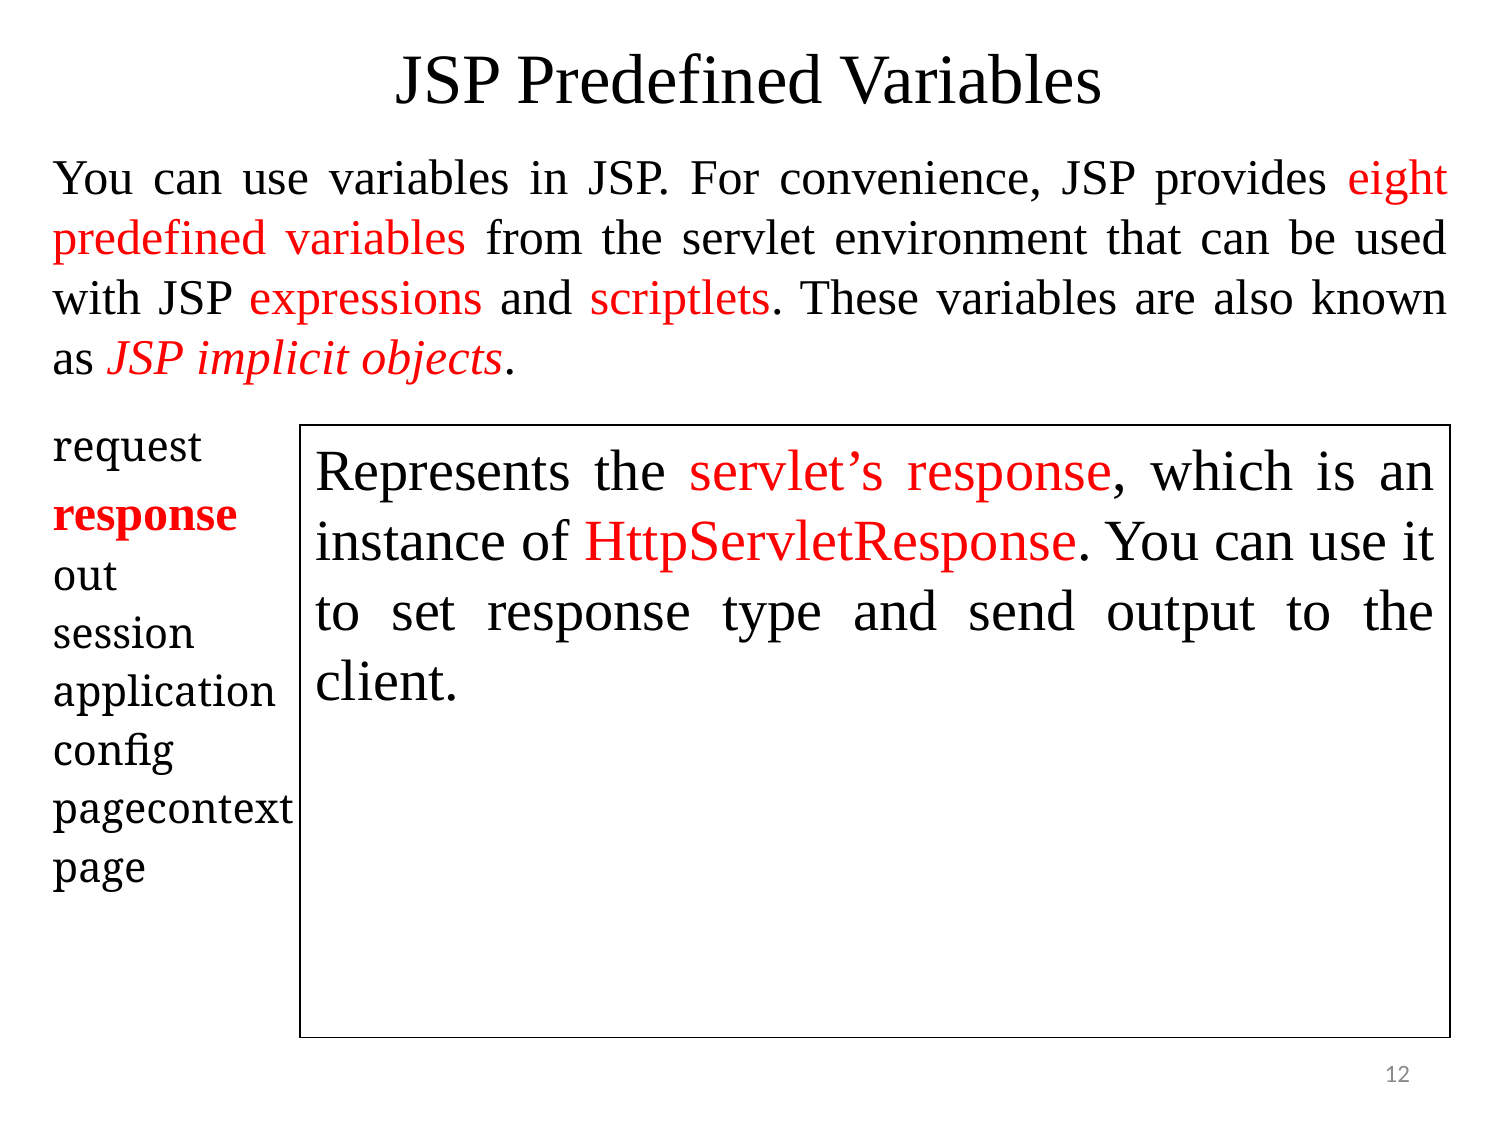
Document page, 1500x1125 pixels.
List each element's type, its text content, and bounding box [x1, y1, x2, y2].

slide_number 12 [1074, 1042, 1425, 1103]
text_box You can use variables in JSP. For convenience, JSP provides eight predefined variables from the servlet environment that can be used with JSP expressions and scriptlets. These variables are also known as JSP implicit objects. [37, 137, 1463, 393]
text_box request response out session application config pagecontext page [37, 412, 325, 975]
text_box Represents the servlet’s response, which is an instance of HttpServletResponse. You can use it to set response type and send output to the client. [300, 424, 1450, 1038]
title JSP Predefined Variables [112, 24, 1388, 125]
